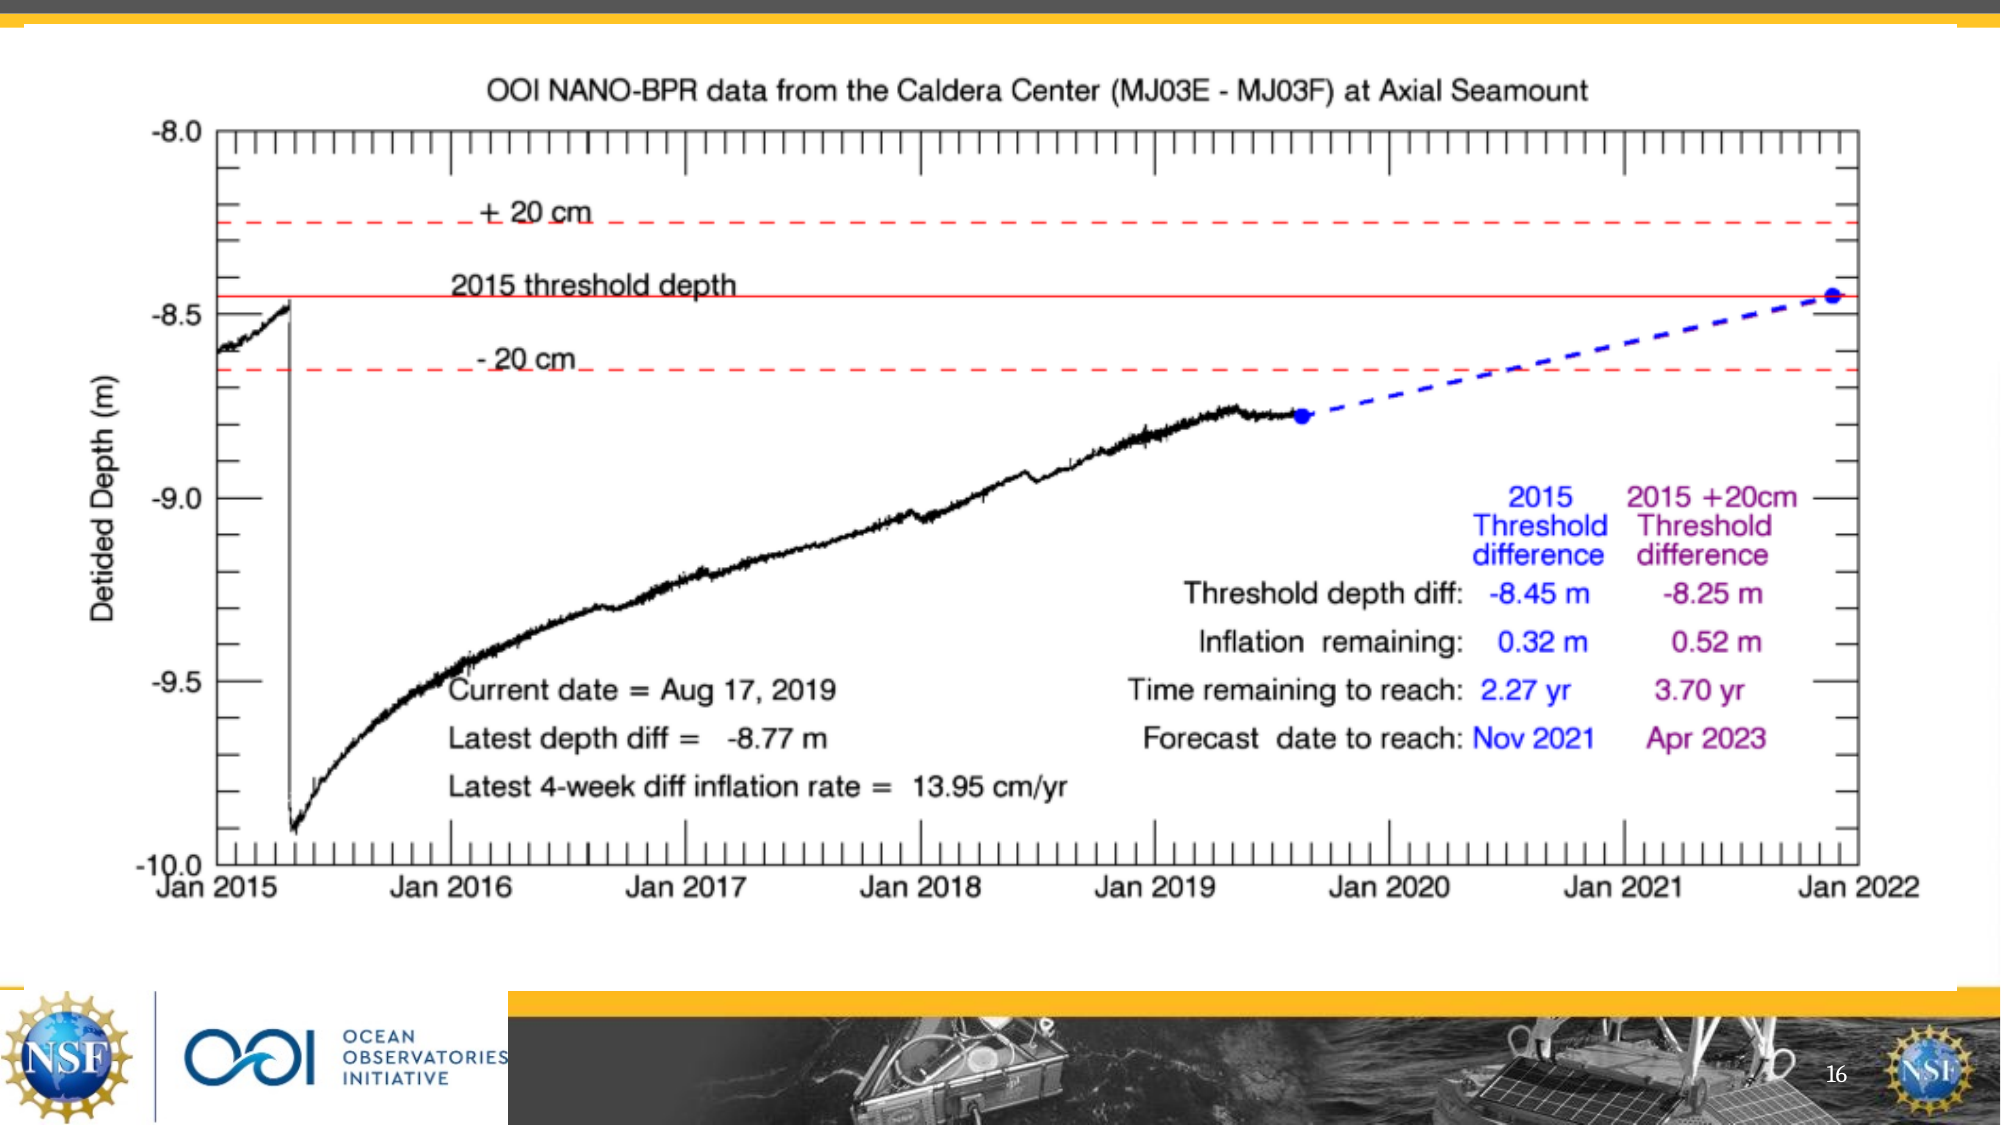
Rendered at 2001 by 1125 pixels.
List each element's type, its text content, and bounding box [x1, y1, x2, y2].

slide_number ‹#› [1412, 1042, 1863, 1103]
picture [0, 0, 2001, 1125]
